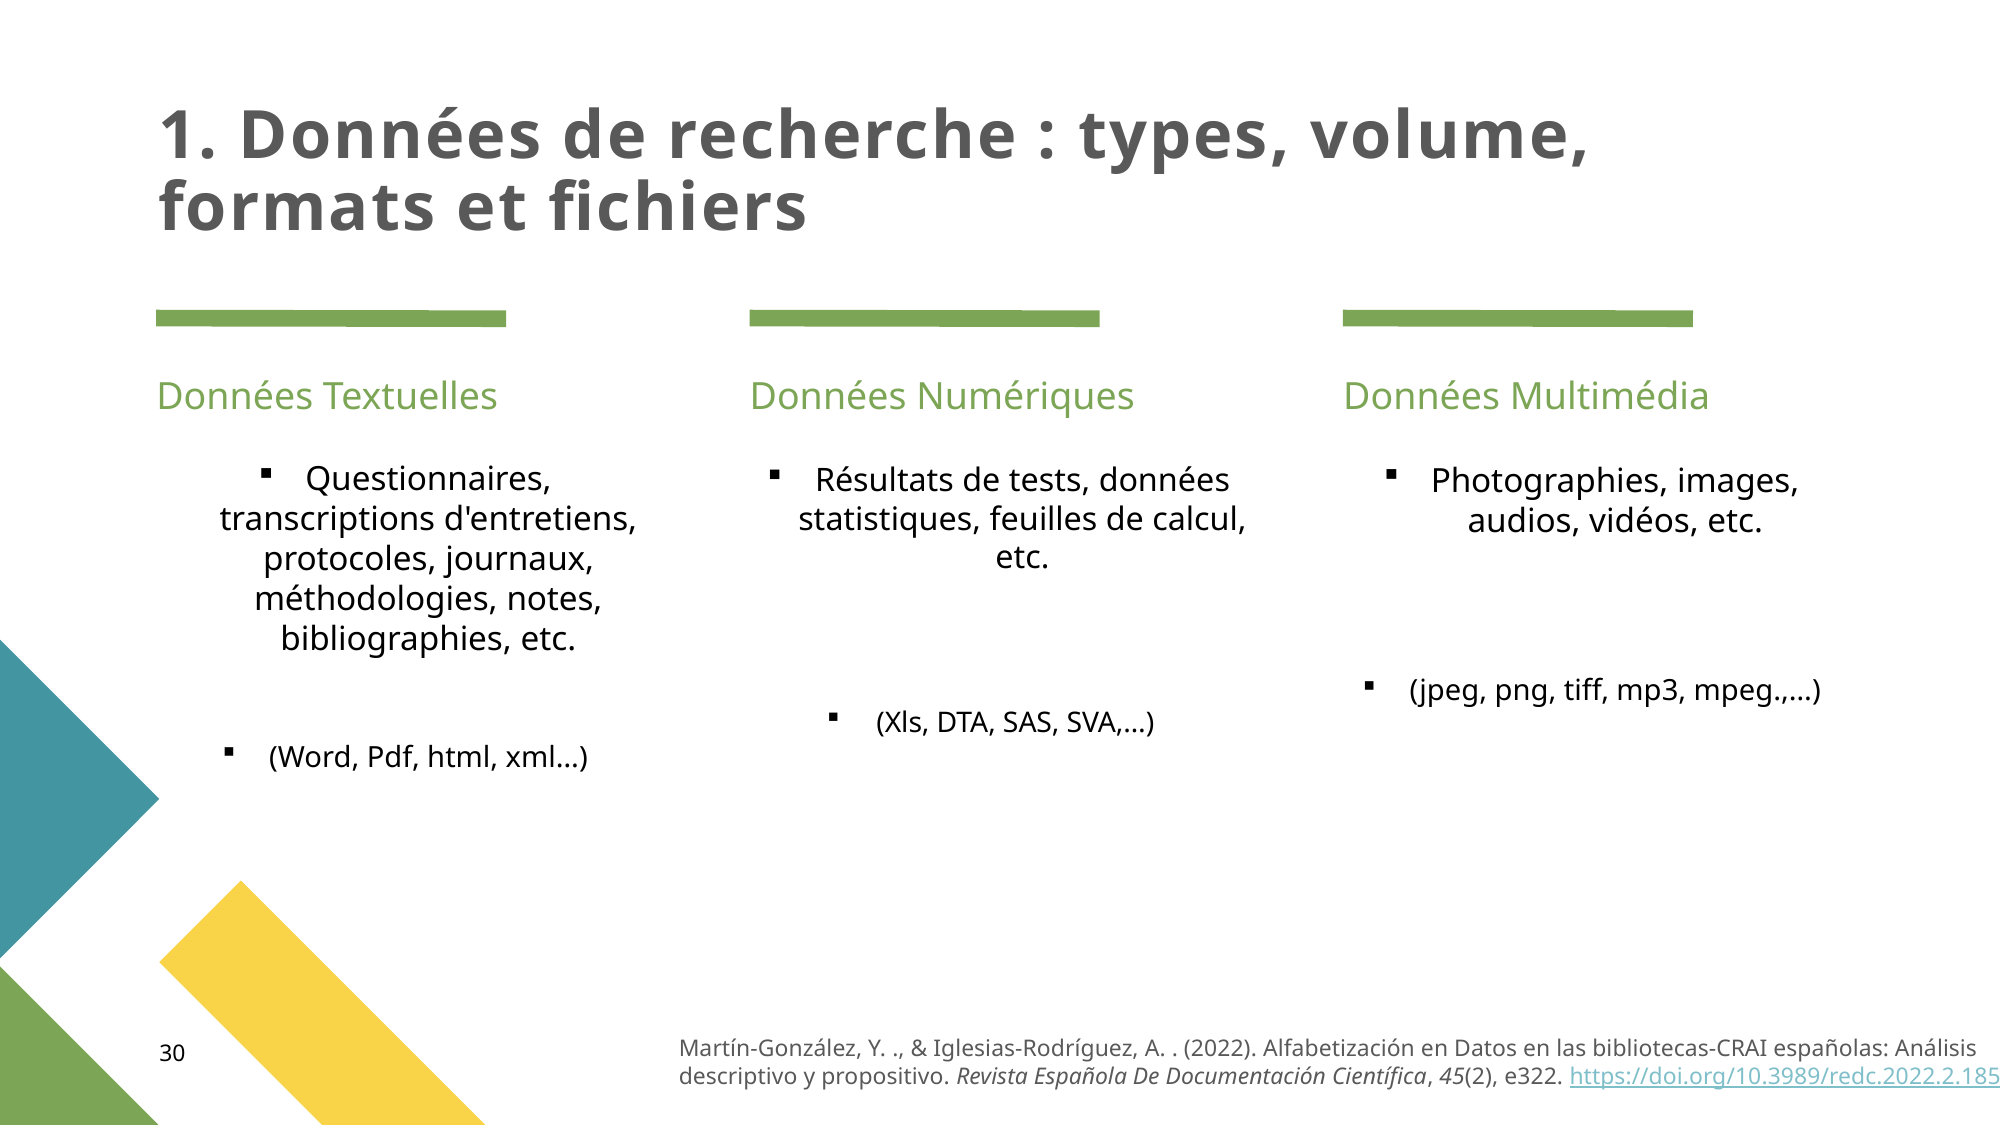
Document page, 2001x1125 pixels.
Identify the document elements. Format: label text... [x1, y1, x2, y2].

list Données Numériques [749, 377, 1248, 444]
list Questionnaires, transcriptions d'entretiens, protocoles, journaux, méthodologies, notes, bibliographies, etc. (Word, Pdf, html, xml…) [156, 457, 655, 776]
list Photographies, images, audios, vidéos, etc. (jpeg, png, tiff, mp3, mpeg.,…) [1343, 459, 1842, 750]
text_box Martín-González, Y. ., & Iglesias-Rodríguez, A. . (2022). Alfabetización en Datos en las bibliotecas-CRAI españolas: Análisis descriptivo y propositivo. Revista Española De Documentación Científica, 45(2), e322. https://doi.org/10.3989/redc.2022.2.1857 [663, 1026, 2000, 1125]
list Données Textuelles [156, 377, 655, 444]
title 1. Données de recherche : types, volume, formats et fichiers [158, 144, 1721, 245]
list Résultats de tests, données statistiques, feuilles de calcul, etc. (Xls, DTA, SAS, SVA,…) [749, 459, 1250, 738]
slide_number 30 [159, 1038, 246, 1080]
list Données Multimédia [1343, 377, 1842, 444]
